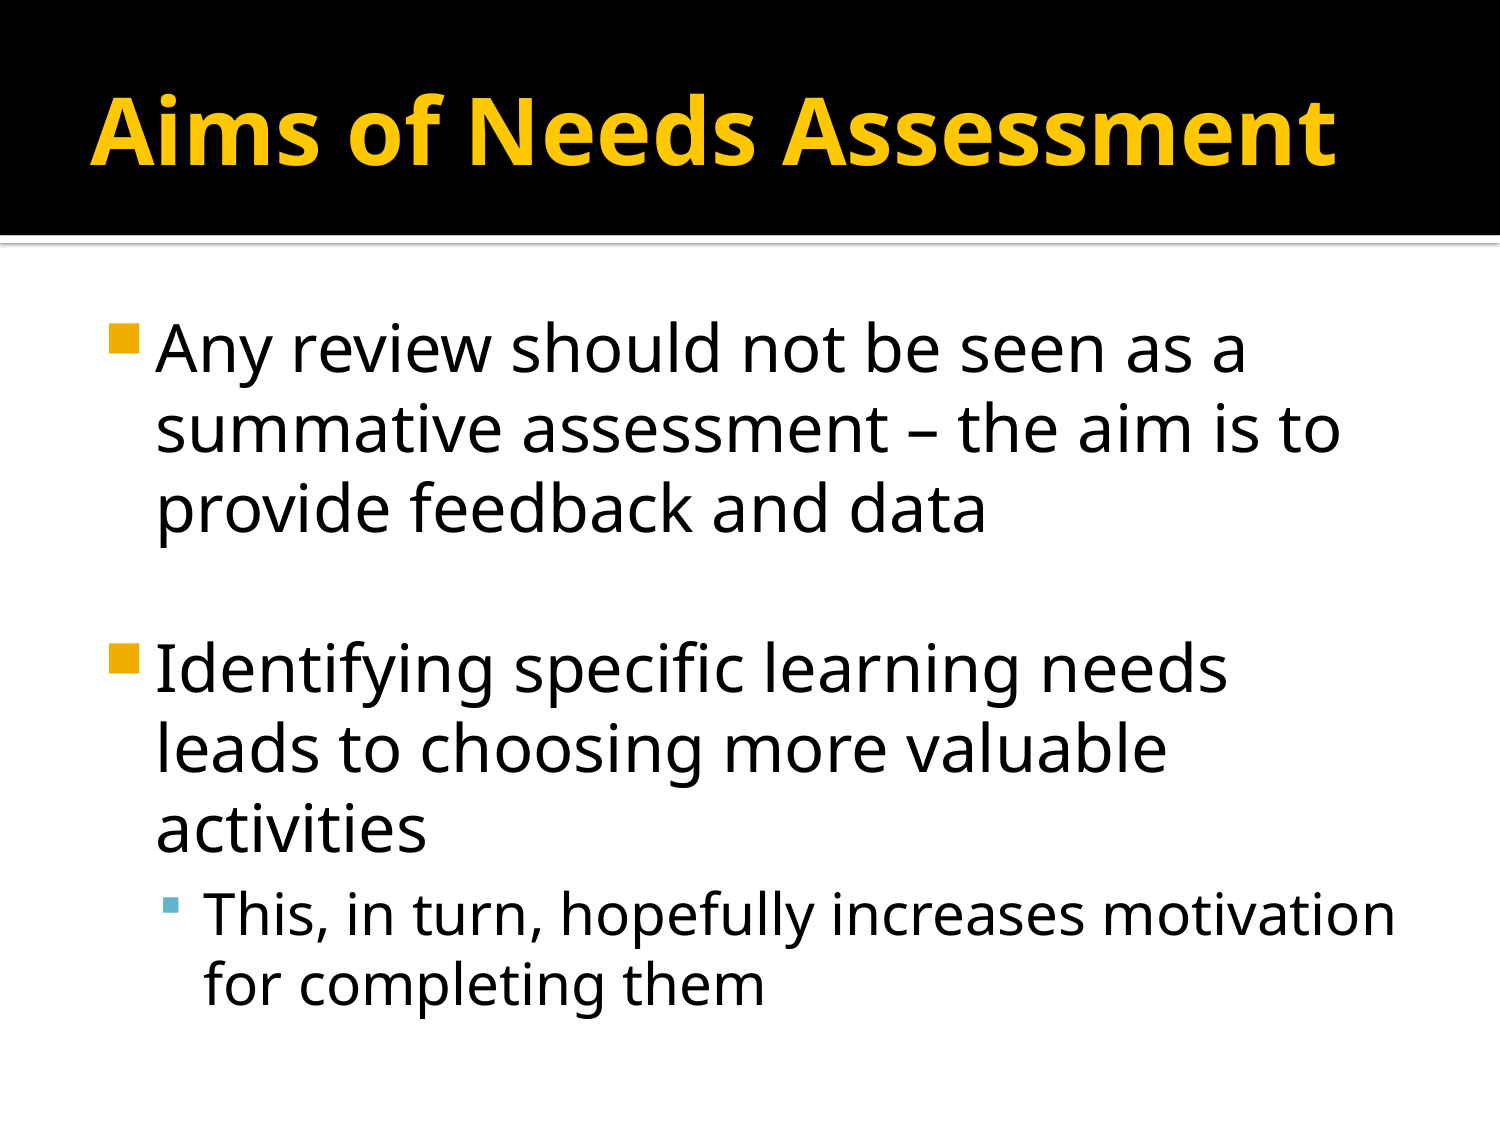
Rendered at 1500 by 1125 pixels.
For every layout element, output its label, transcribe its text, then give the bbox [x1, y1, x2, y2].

title Aims of Needs Assessment [75, 25, 1425, 231]
list Any review should not be seen as a summative assessment – the aim is to provide feedback and data Identifying specific learning needs leads to choosing more valuable activities This, in turn, hopefully increases motivation for completing them [74, 290, 1426, 1051]
